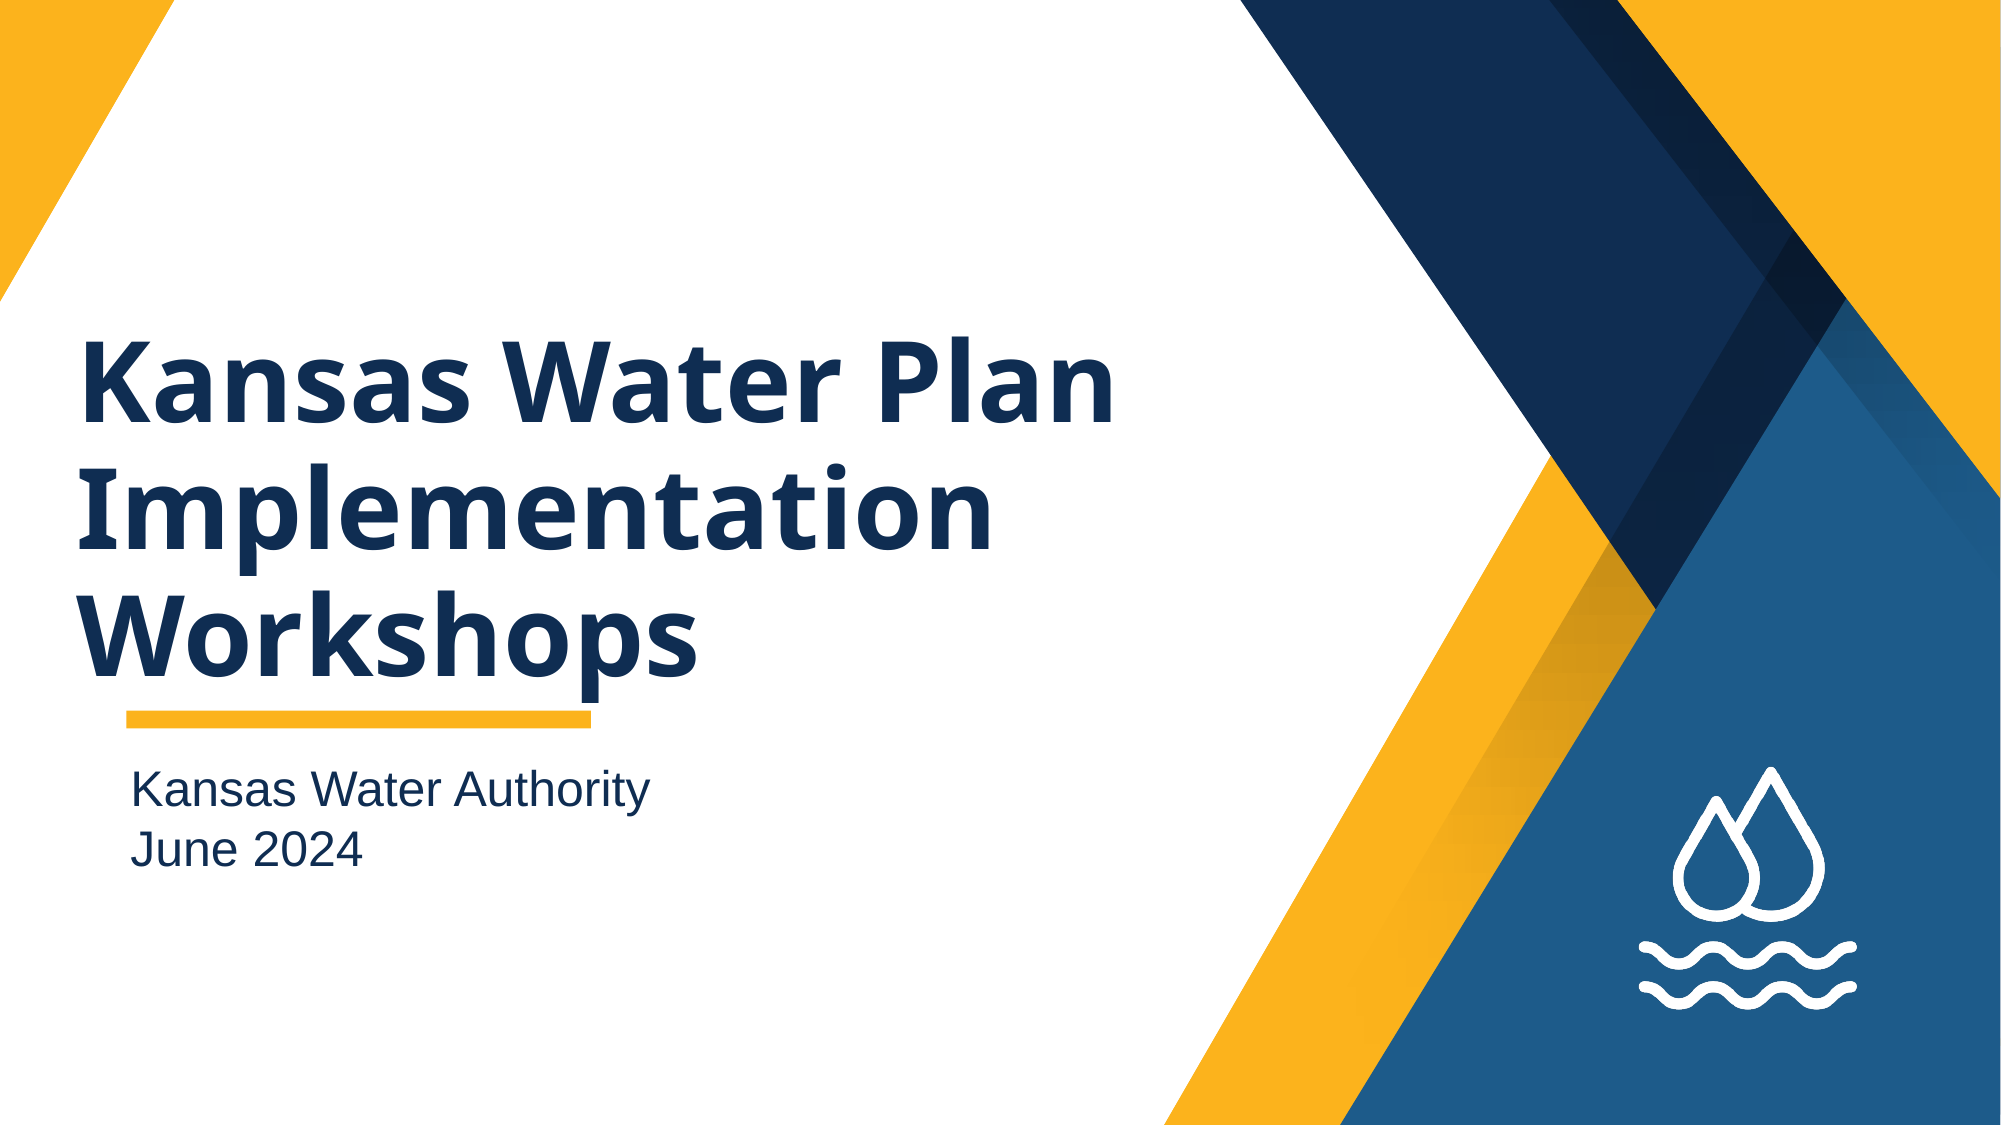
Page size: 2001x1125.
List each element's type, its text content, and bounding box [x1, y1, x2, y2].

picture [1609, 745, 1885, 1021]
picture [1549, 0, 2001, 609]
title Kansas Water Plan Implementation Workshops [62, 315, 1531, 707]
subtitle Kansas Water Authority June 2024 [115, 748, 1009, 1021]
